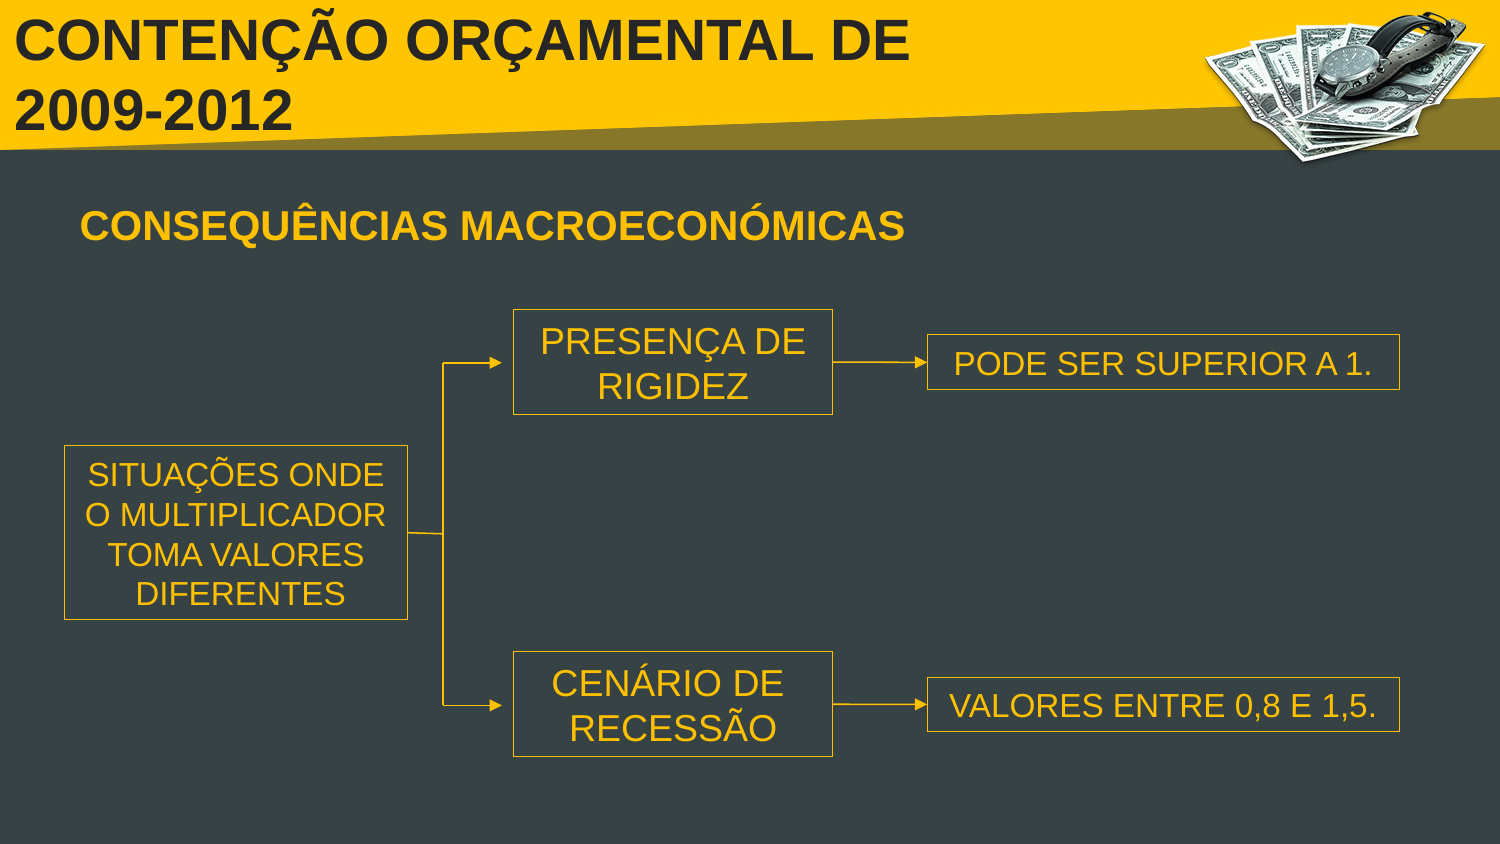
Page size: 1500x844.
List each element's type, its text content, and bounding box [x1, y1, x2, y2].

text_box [64, 309, 1400, 759]
title CONTENÇÃO ORÇAMENTAL DE 2009-2012 [0, 0, 1199, 146]
list CONSEQUÊNCIAS MACROECONÓMICAS [64, 185, 1459, 262]
picture [0, 0, 1500, 844]
